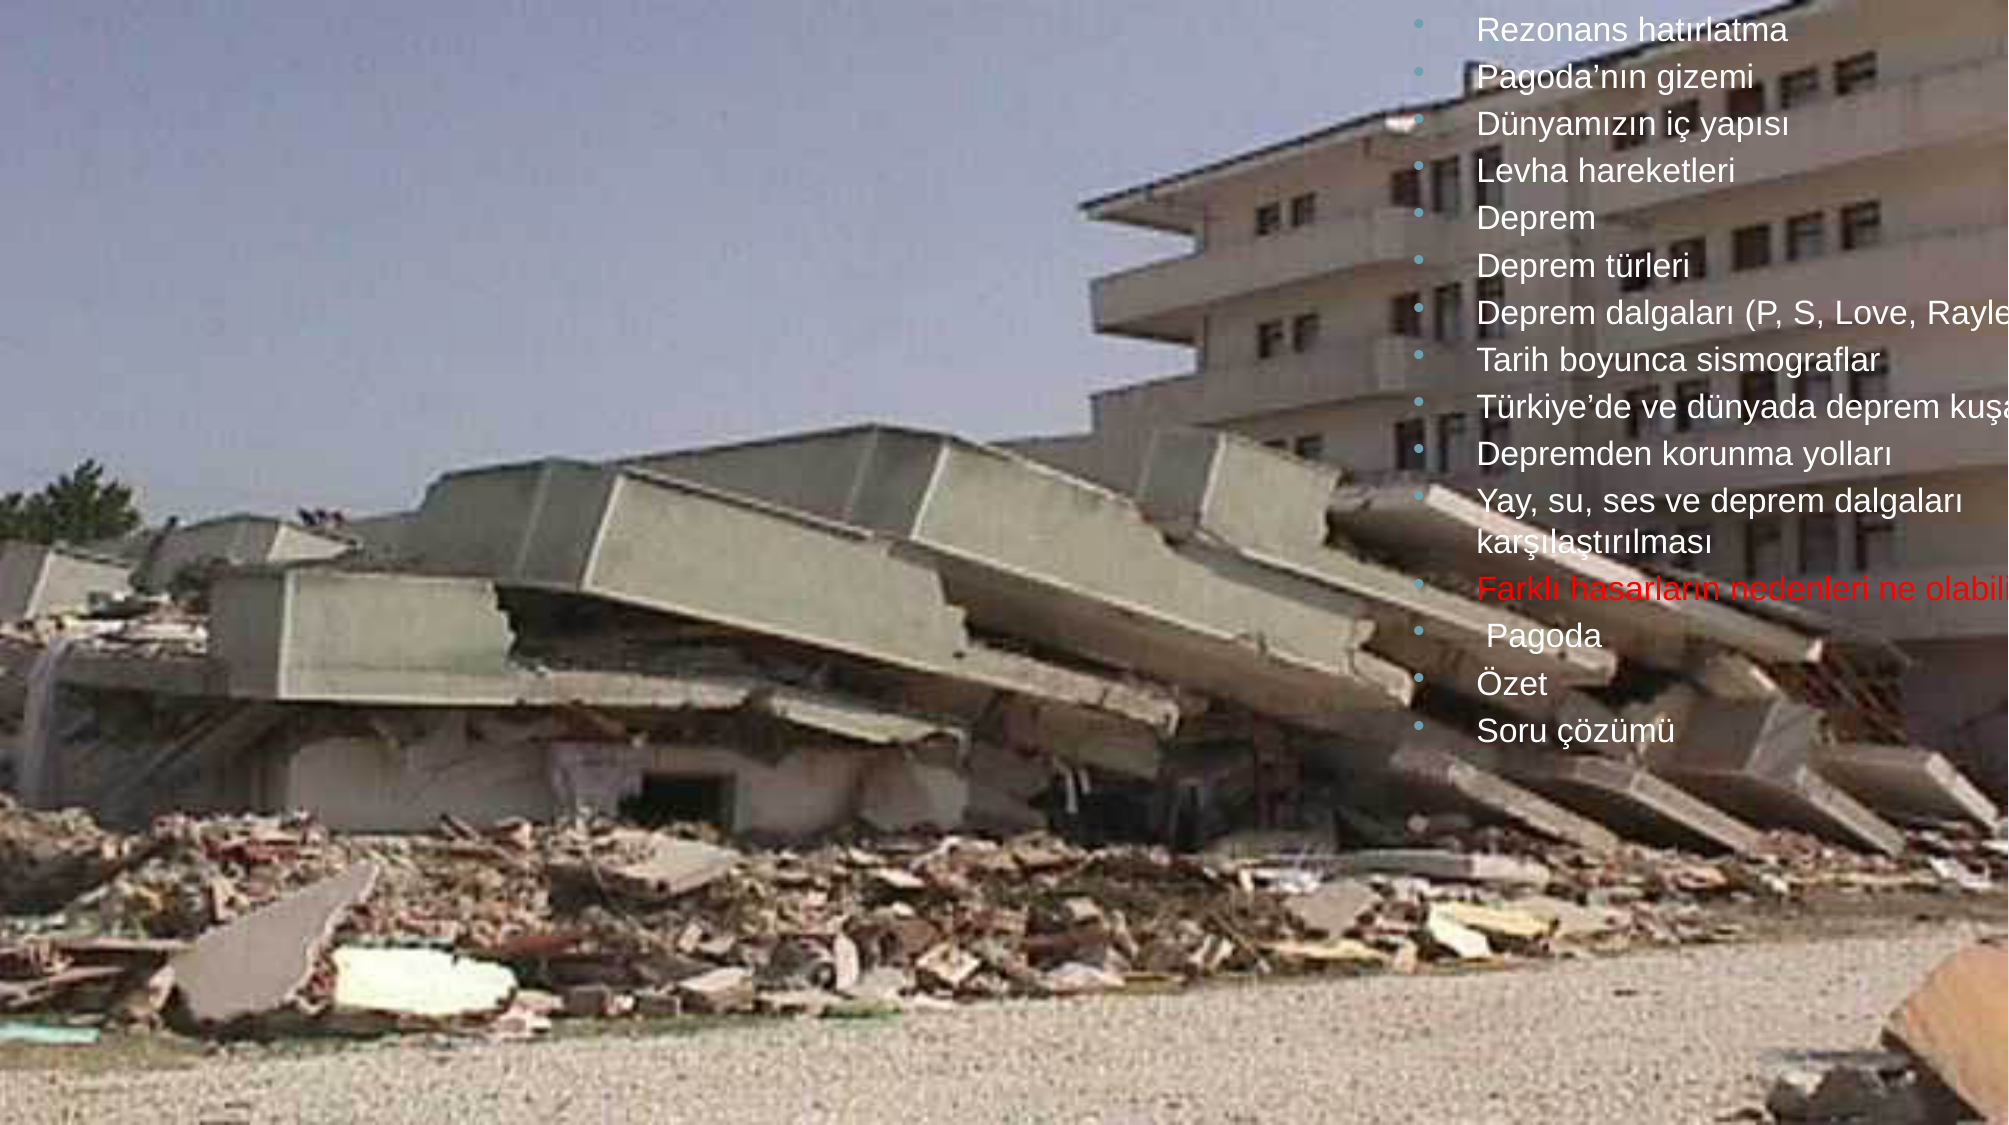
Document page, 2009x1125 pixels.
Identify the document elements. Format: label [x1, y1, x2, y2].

list [0, 0, 2008, 1125]
